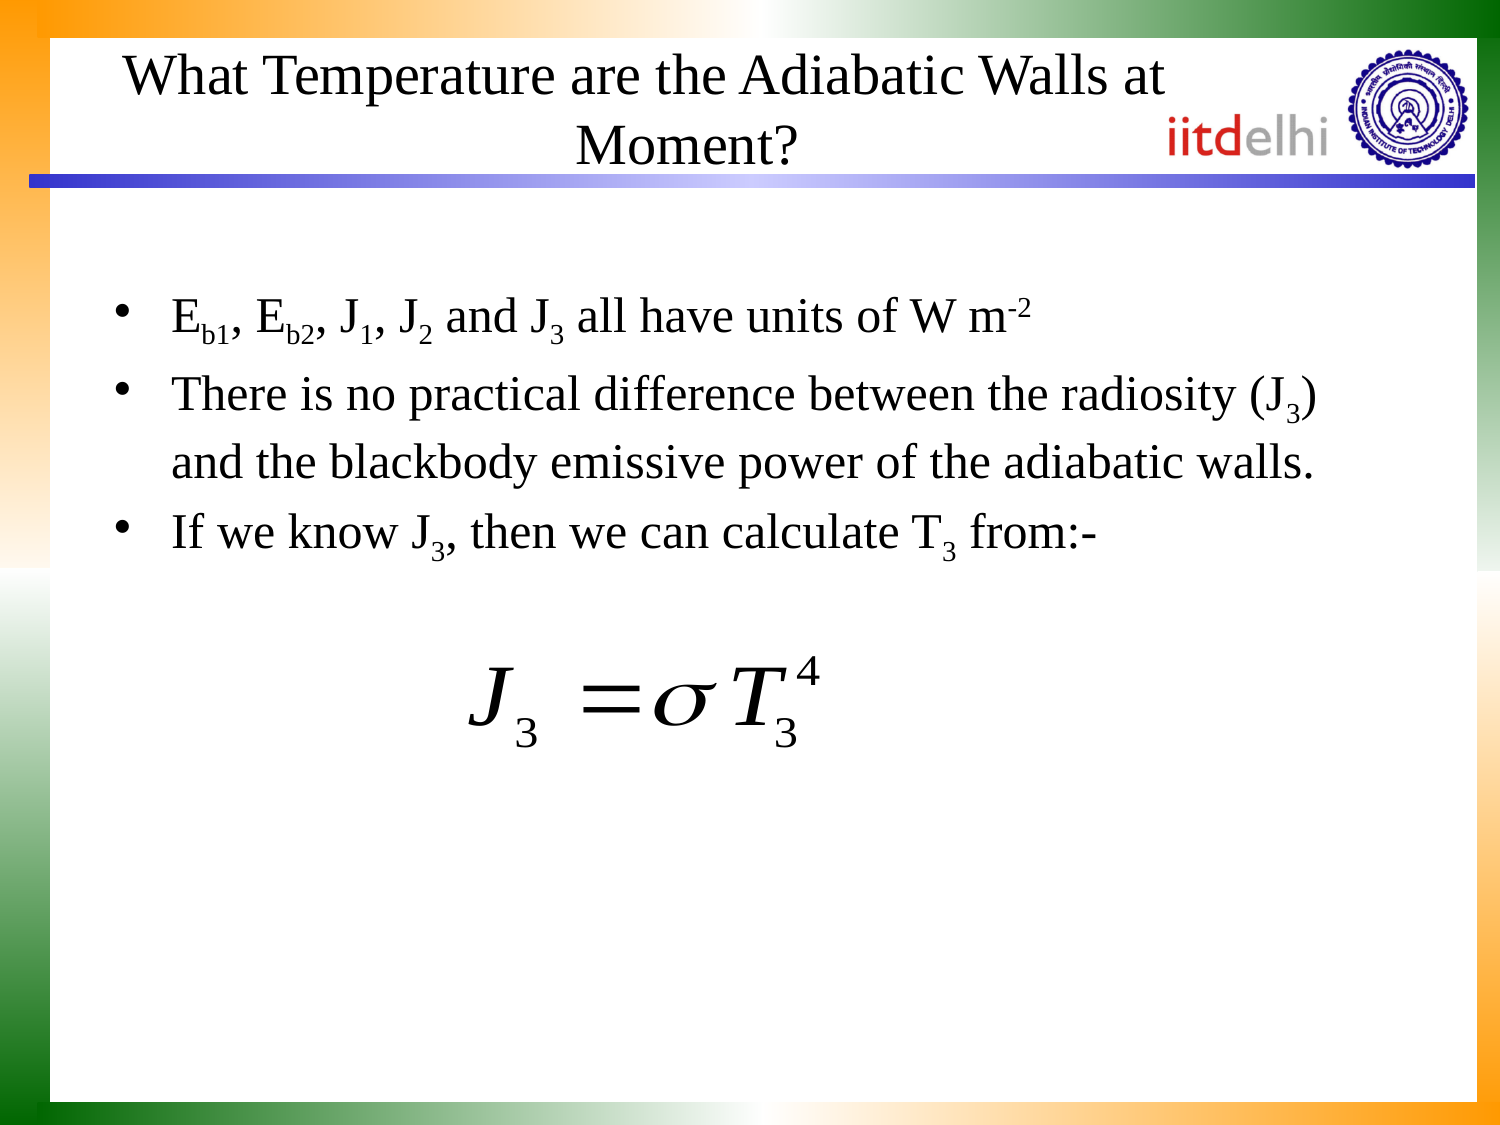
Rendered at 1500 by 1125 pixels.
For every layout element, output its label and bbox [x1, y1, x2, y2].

text_box [0, 0, 1500, 1125]
